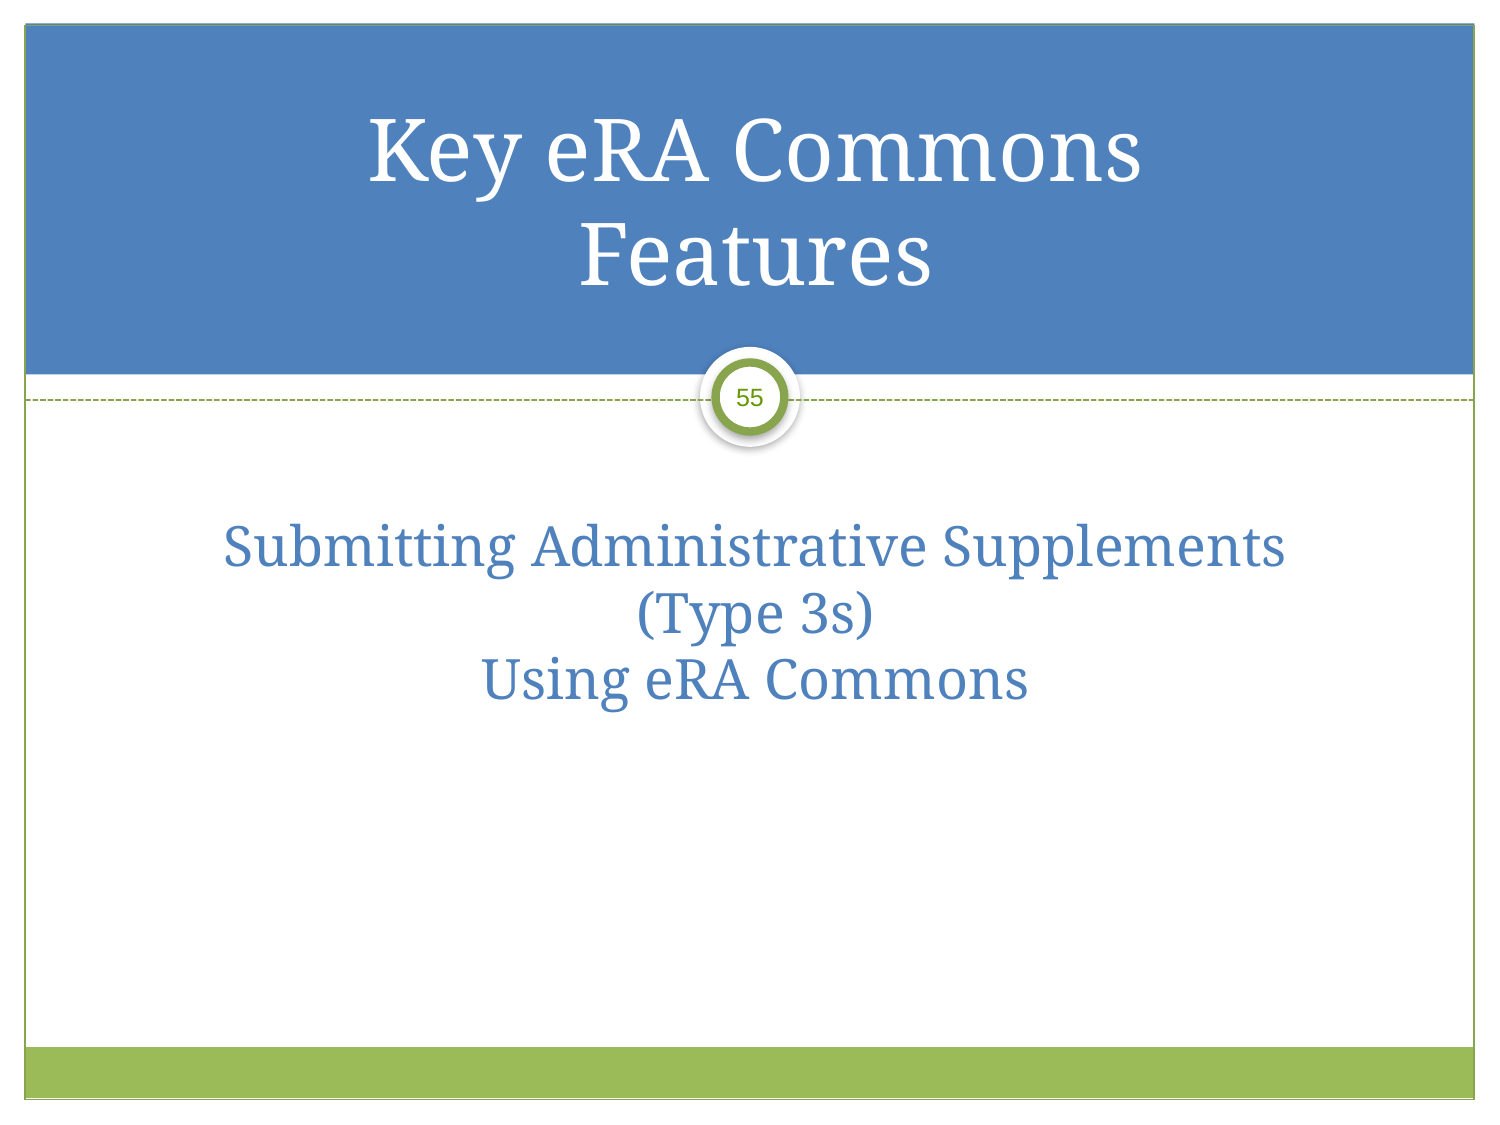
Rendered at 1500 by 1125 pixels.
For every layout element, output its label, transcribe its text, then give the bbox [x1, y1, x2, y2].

title Key eRA Commons Features Submitting Administrative Supplements (Type 3s) Using eRA Commons [118, 87, 1394, 788]
